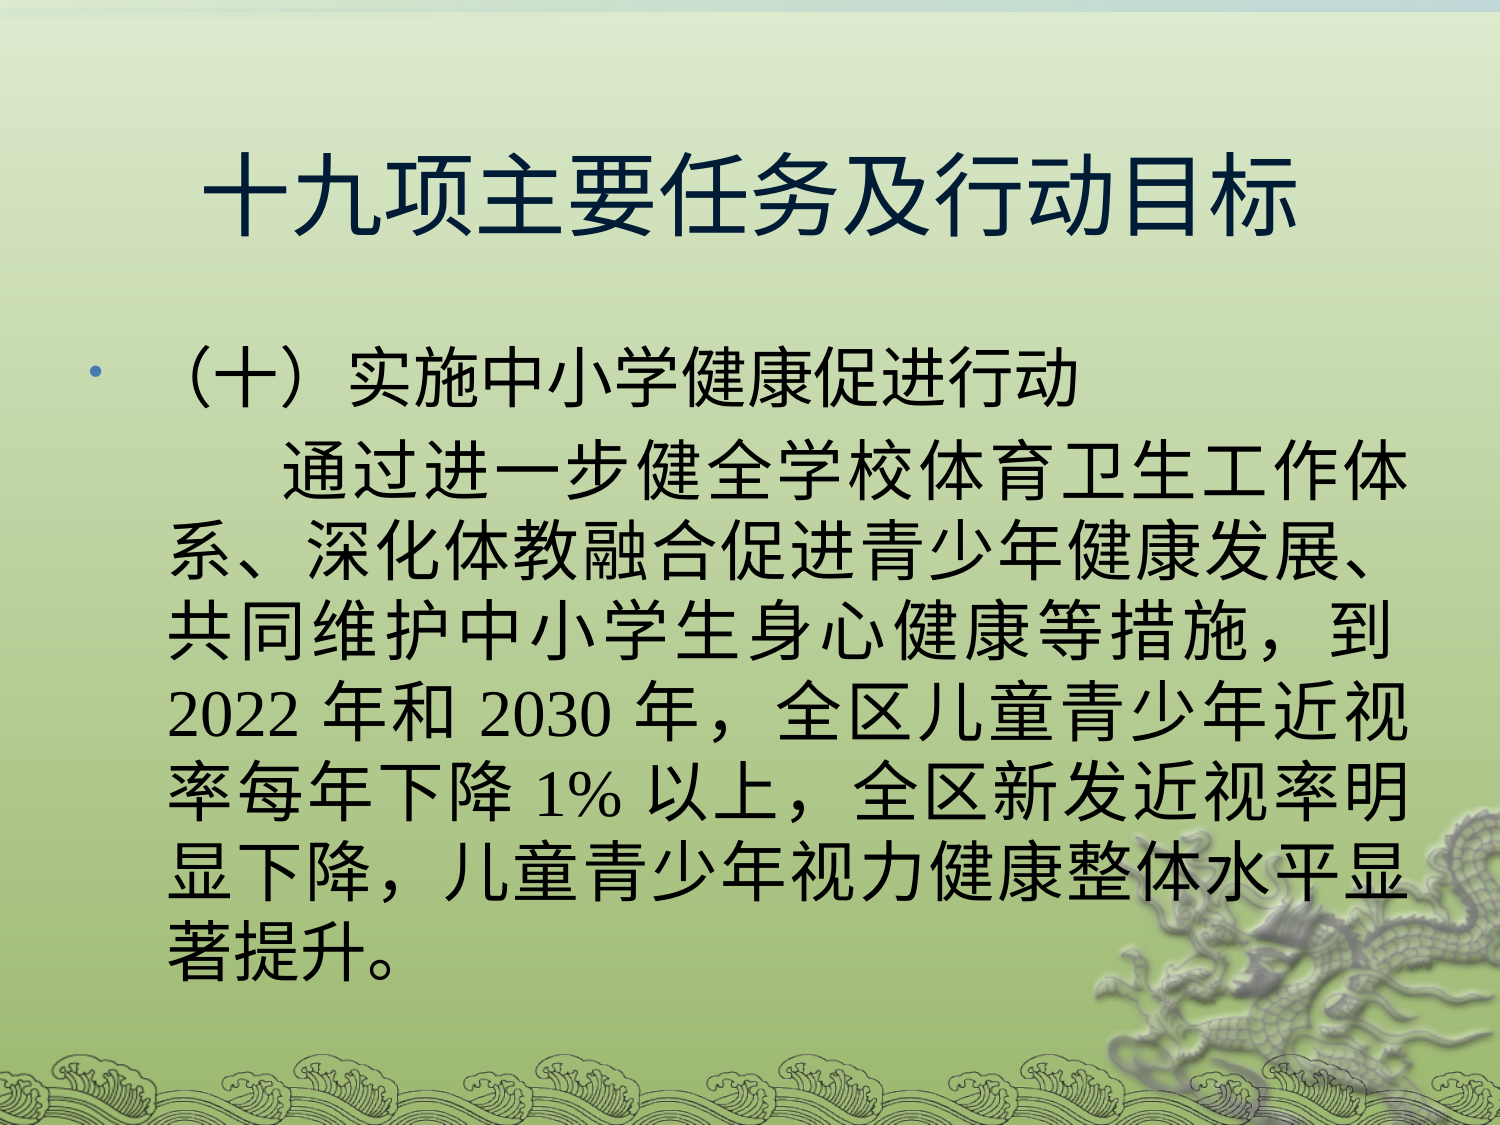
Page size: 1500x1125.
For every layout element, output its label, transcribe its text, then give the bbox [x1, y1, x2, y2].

title 十九项主要任务及行动目标 [74, 44, 1426, 327]
list （十）实施中小学健康促进行动 通过进一步健全学校体育卫生工作体系、深化体教融合促进青少年健康发展、共同维护中小学生身心健康等措施，到2022年和2030年，全区儿童青少年近视率每年下降1%以上，全区新发近视率明显下降，儿童青少年视力健康整体水平显著提升。 [74, 327, 1426, 1006]
